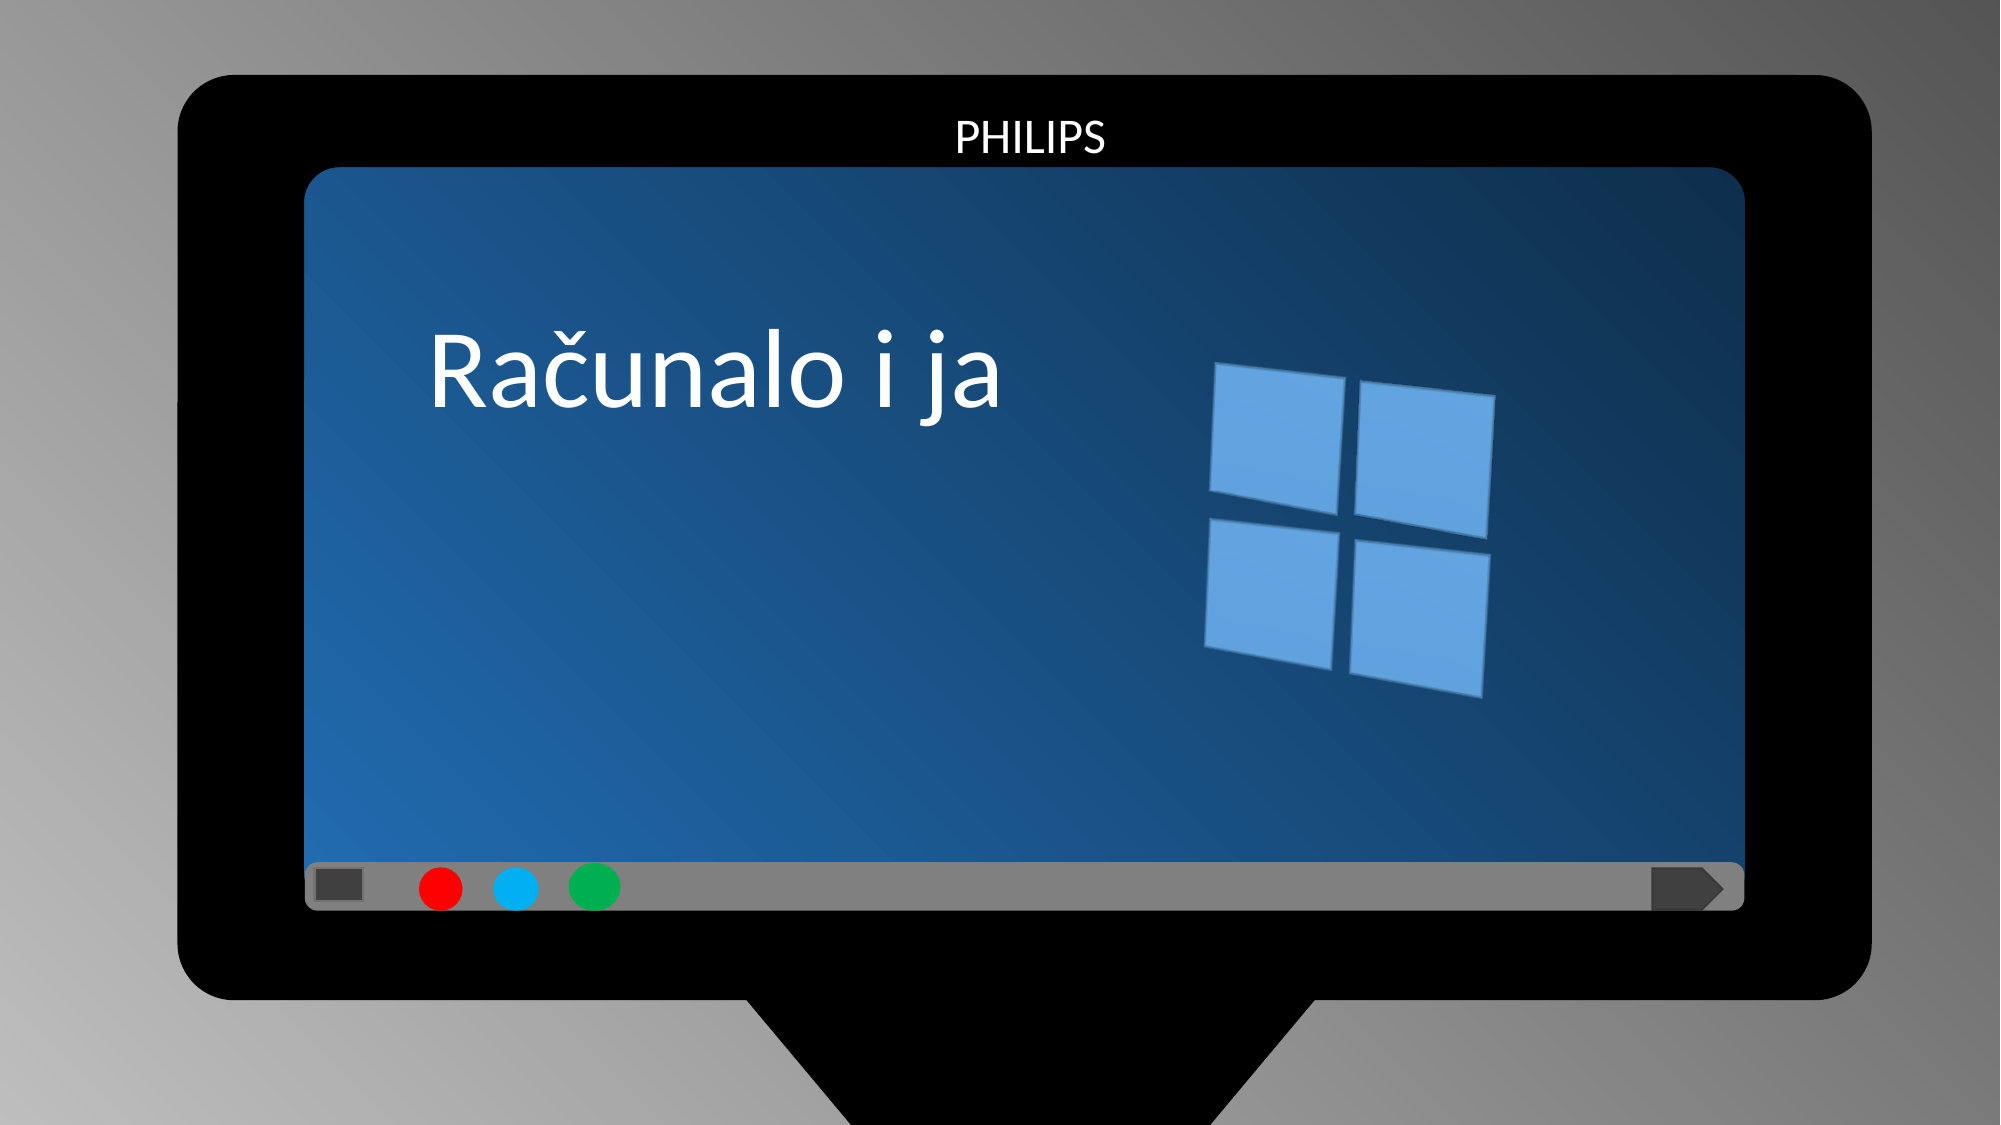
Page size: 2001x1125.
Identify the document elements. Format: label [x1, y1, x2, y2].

text_box [183, 81, 1866, 1125]
